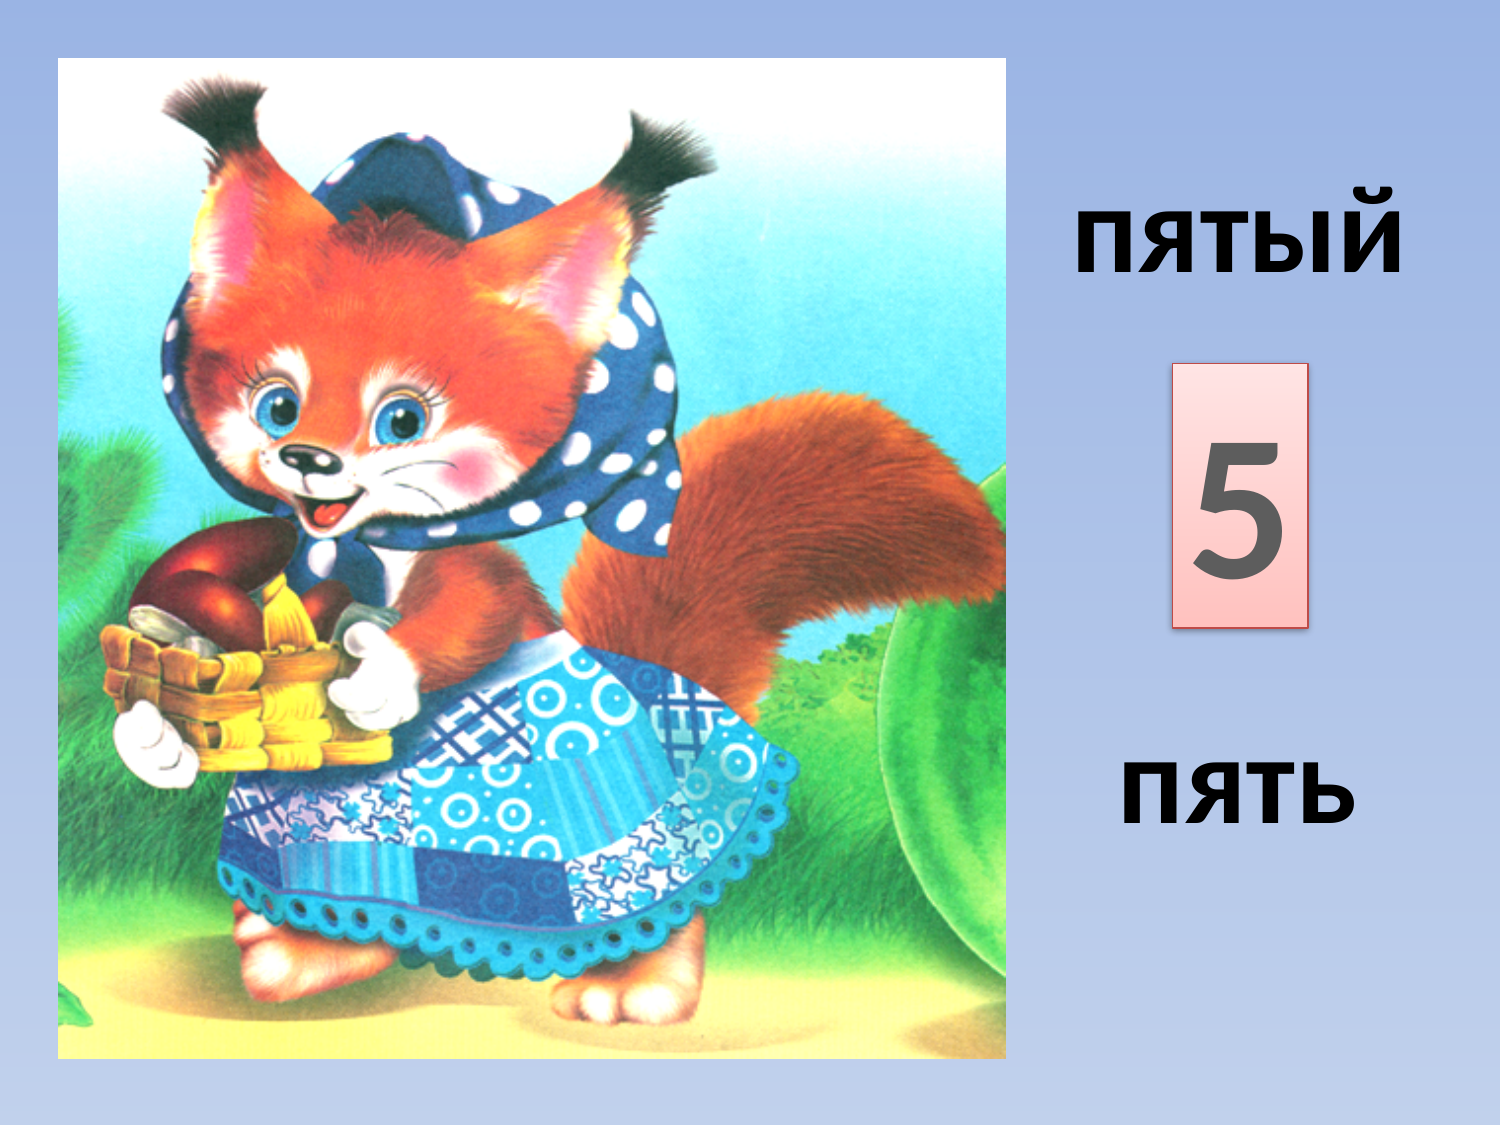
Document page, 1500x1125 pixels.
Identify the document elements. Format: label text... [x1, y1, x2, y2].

text_box пятый [1056, 140, 1423, 306]
text_box пять [1102, 691, 1373, 857]
picture [58, 58, 1006, 1059]
text_box 5 [1172, 363, 1309, 629]
